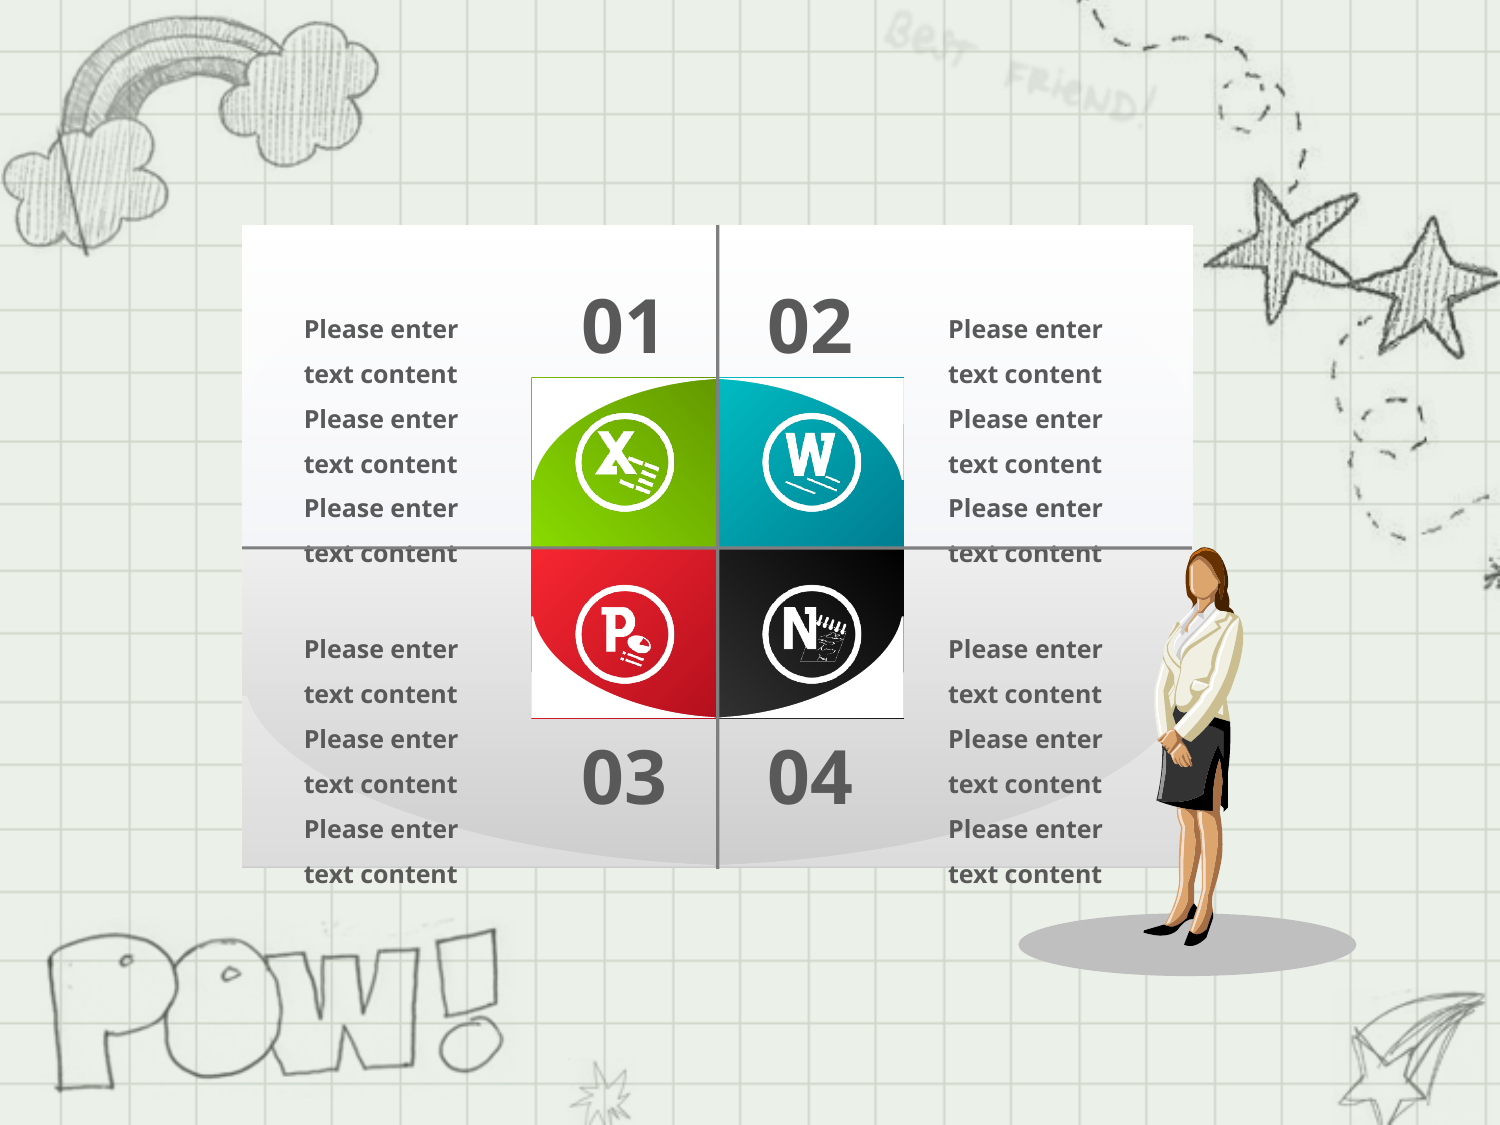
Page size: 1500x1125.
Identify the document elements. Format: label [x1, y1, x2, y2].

text_box [1143, 546, 1245, 949]
text_box [241, 224, 1194, 870]
picture [0, 0, 1500, 1125]
text_box [1018, 914, 1357, 977]
